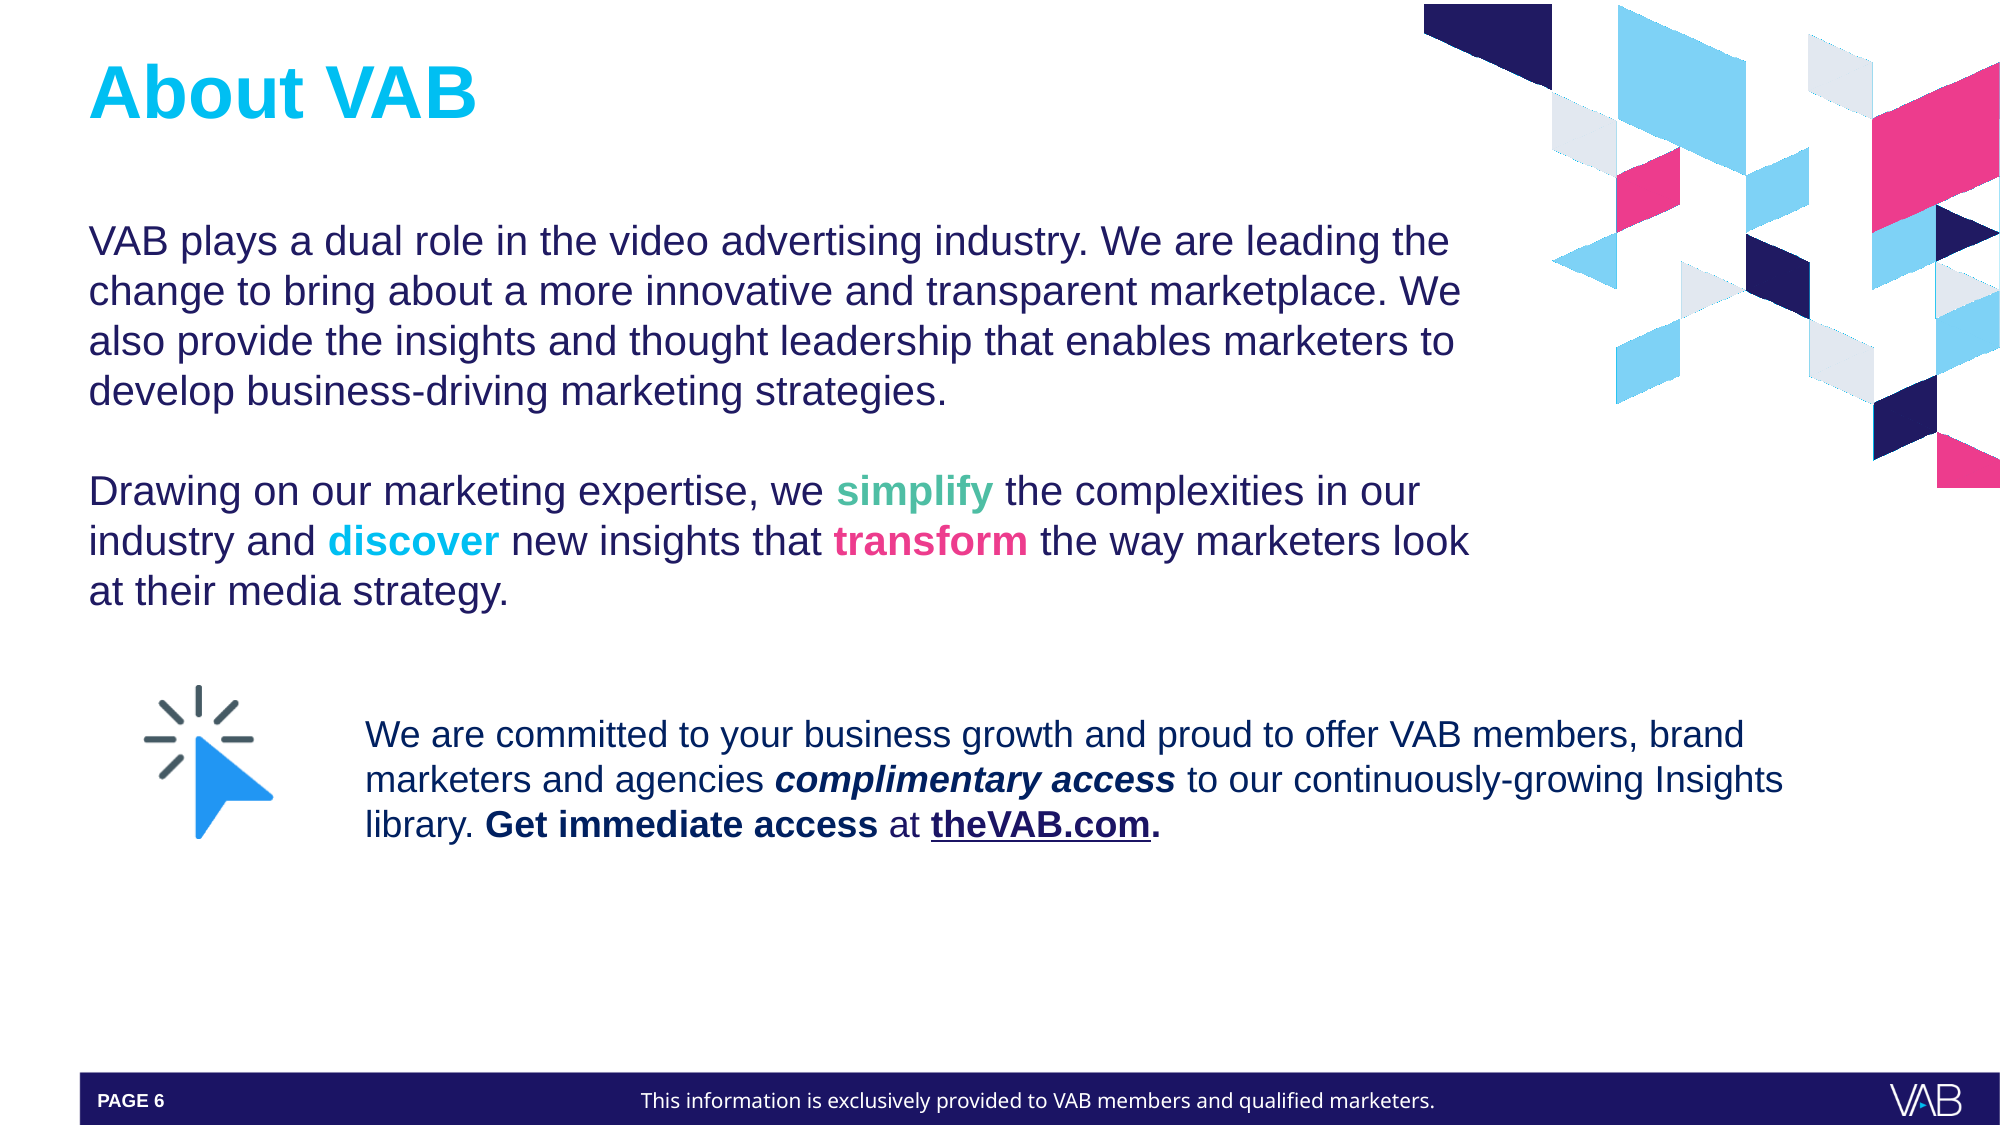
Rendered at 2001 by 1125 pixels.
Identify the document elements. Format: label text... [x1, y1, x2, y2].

text_box VAB plays a dual role in the video advertising industry. We are leading the change to bring about a more innovative and transparent marketplace. We also provide the insights and thought leadership that enables marketers to develop business-driving marketing strategies. Drawing on our marketing expertise, we simplify the complexities in our industry and discover new insights that transform the way marketers look at their media strategy. [73, 206, 1504, 622]
picture [79, 1069, 2000, 1125]
text_box We are committed to your business growth and proud to offer VAB members, brand marketers and agencies complimentary access to our continuously-growing Insights library. Get immediate access at theVAB.com. [350, 702, 1911, 853]
picture [131, 685, 286, 839]
text_box About VAB [73, 36, 1170, 142]
picture [1170, 4, 2000, 488]
